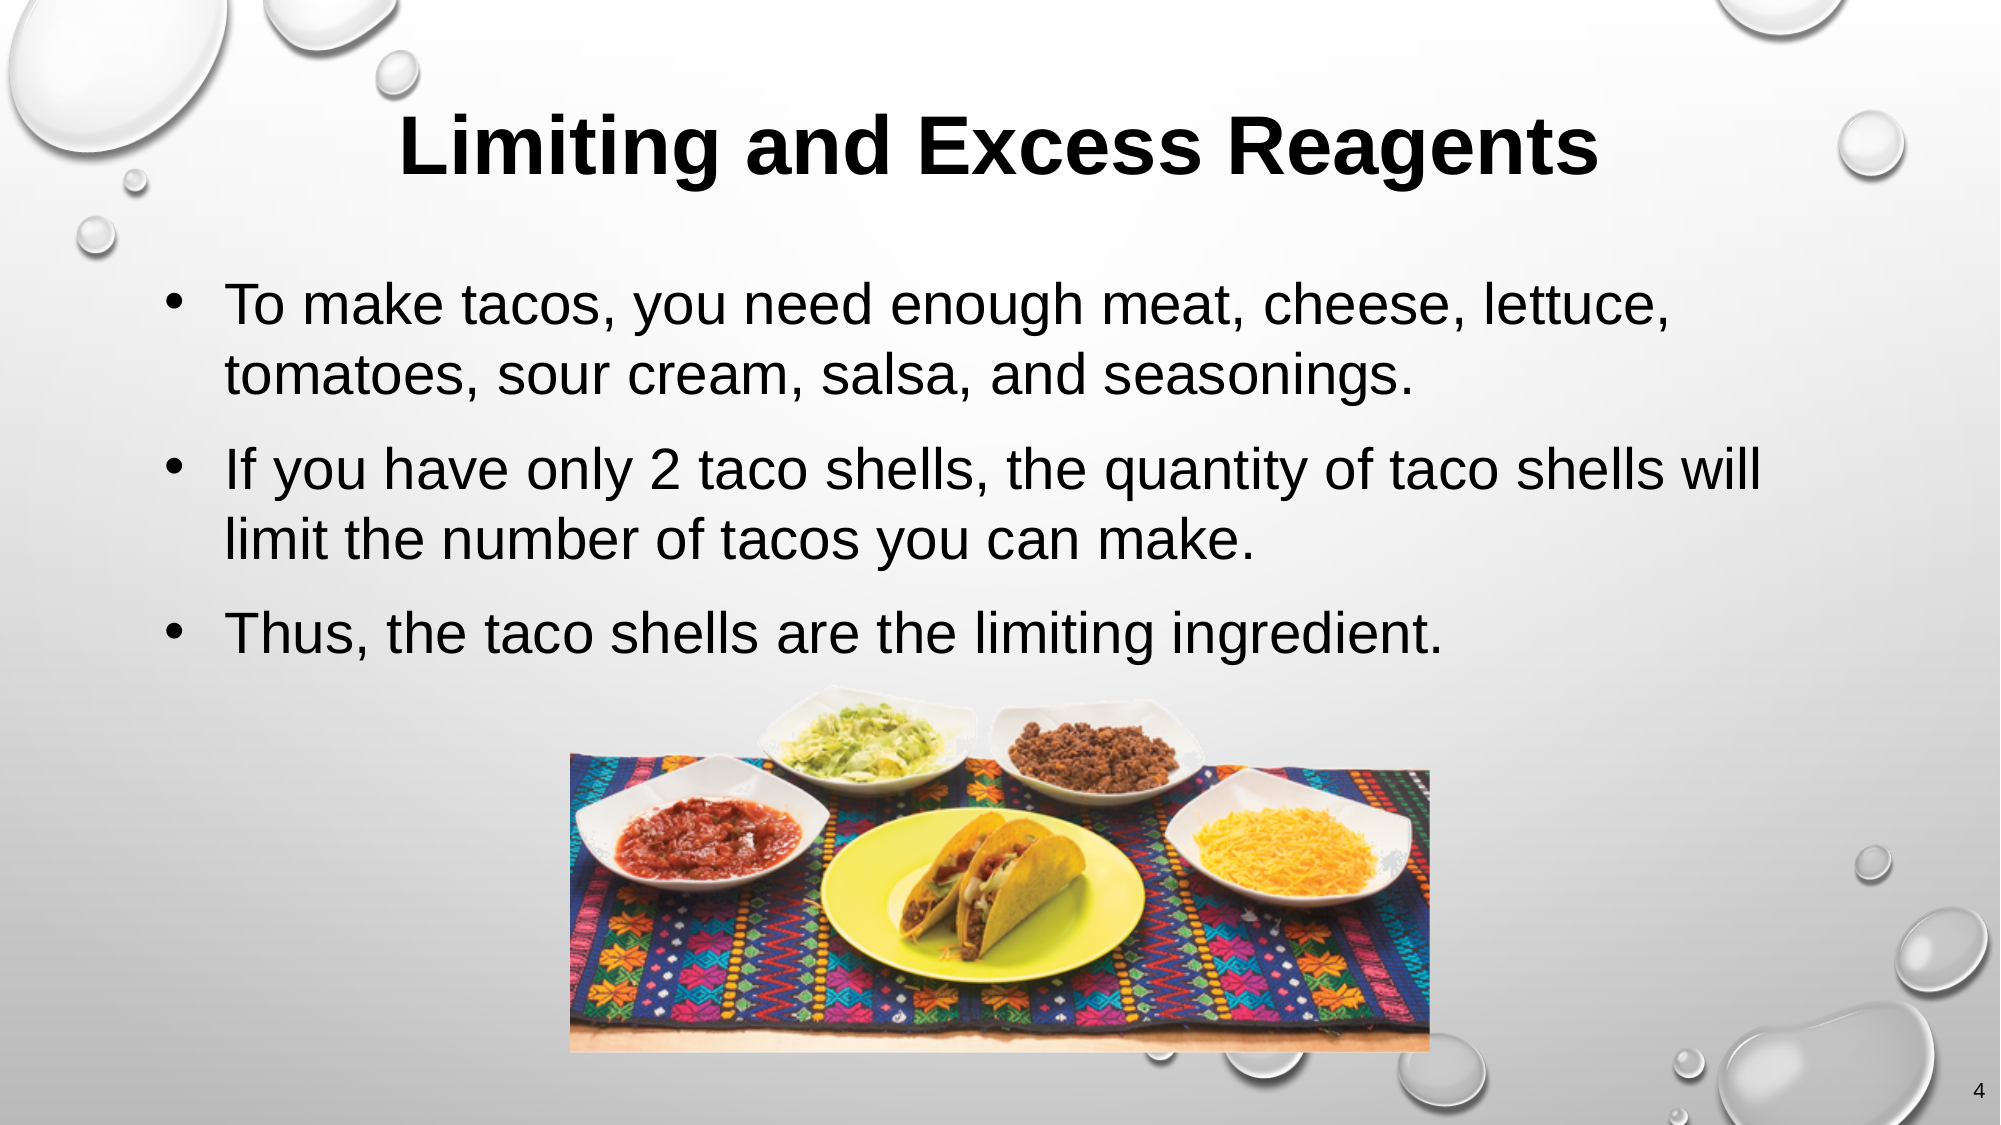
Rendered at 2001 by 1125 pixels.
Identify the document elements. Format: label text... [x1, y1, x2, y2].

list To make tacos, you need enough meat, cheese, lettuce, tomatoes, sour cream, salsa, and seasonings. If you have only 2 taco shells, the quantity of taco shells will limit the number of tacos you can make. Thus, the taco shells are the limiting ingredient. [149, 258, 1850, 1024]
picture [0, 0, 2000, 1125]
slide_number 4 [1874, 1061, 2000, 1122]
title Limiting and Excess Reagents [149, 101, 1851, 193]
